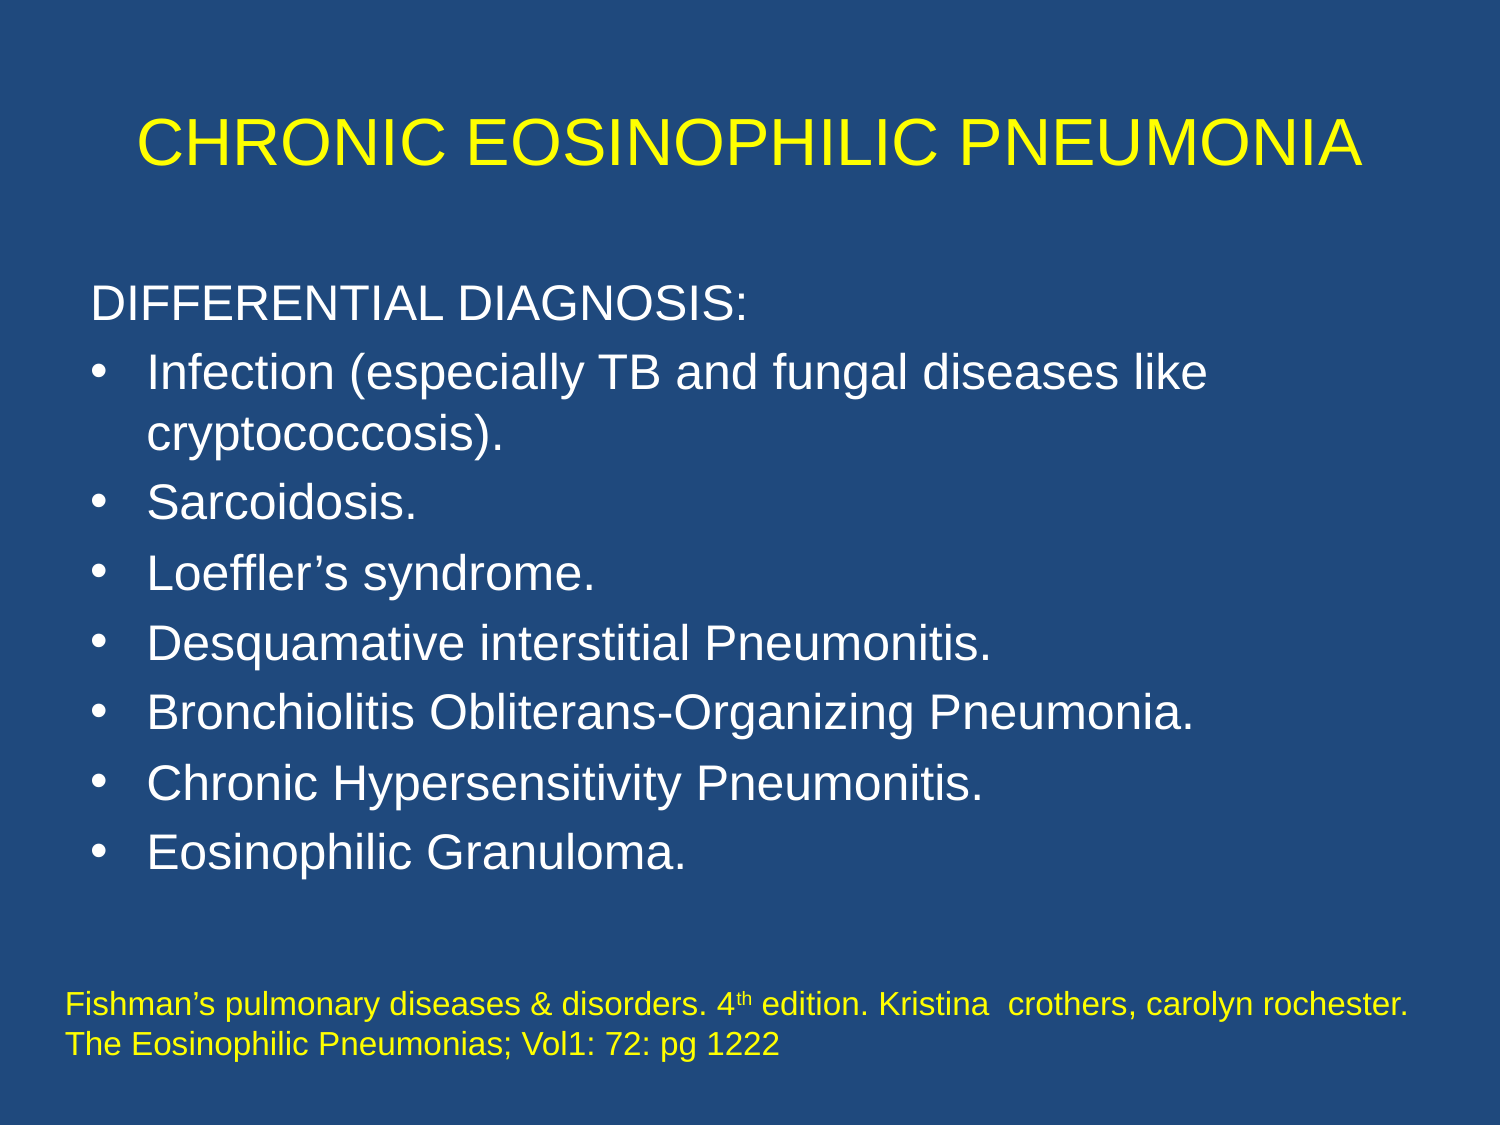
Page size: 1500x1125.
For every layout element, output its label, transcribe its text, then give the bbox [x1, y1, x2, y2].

text_box Fishman’s pulmonary diseases & disorders. 4th edition. Kristina crothers, carolyn rochester. The Eosinophilic Pneumonias; Vol1: 72: pg 1222 [50, 974, 1450, 1070]
title CHRONIC EOSINOPHILIC PNEUMONIA [75, 45, 1425, 233]
list DIFFERENTIAL DIAGNOSIS: Infection (especially TB and fungal diseases like cryptococcosis). Sarcoidosis. Loeffler’s syndrome. Desquamative interstitial Pneumonitis. Bronchiolitis Obliterans-Organizing Pneumonia. Chronic Hypersensitivity Pneumonitis. Eosinophilic Granuloma. [75, 262, 1425, 974]
